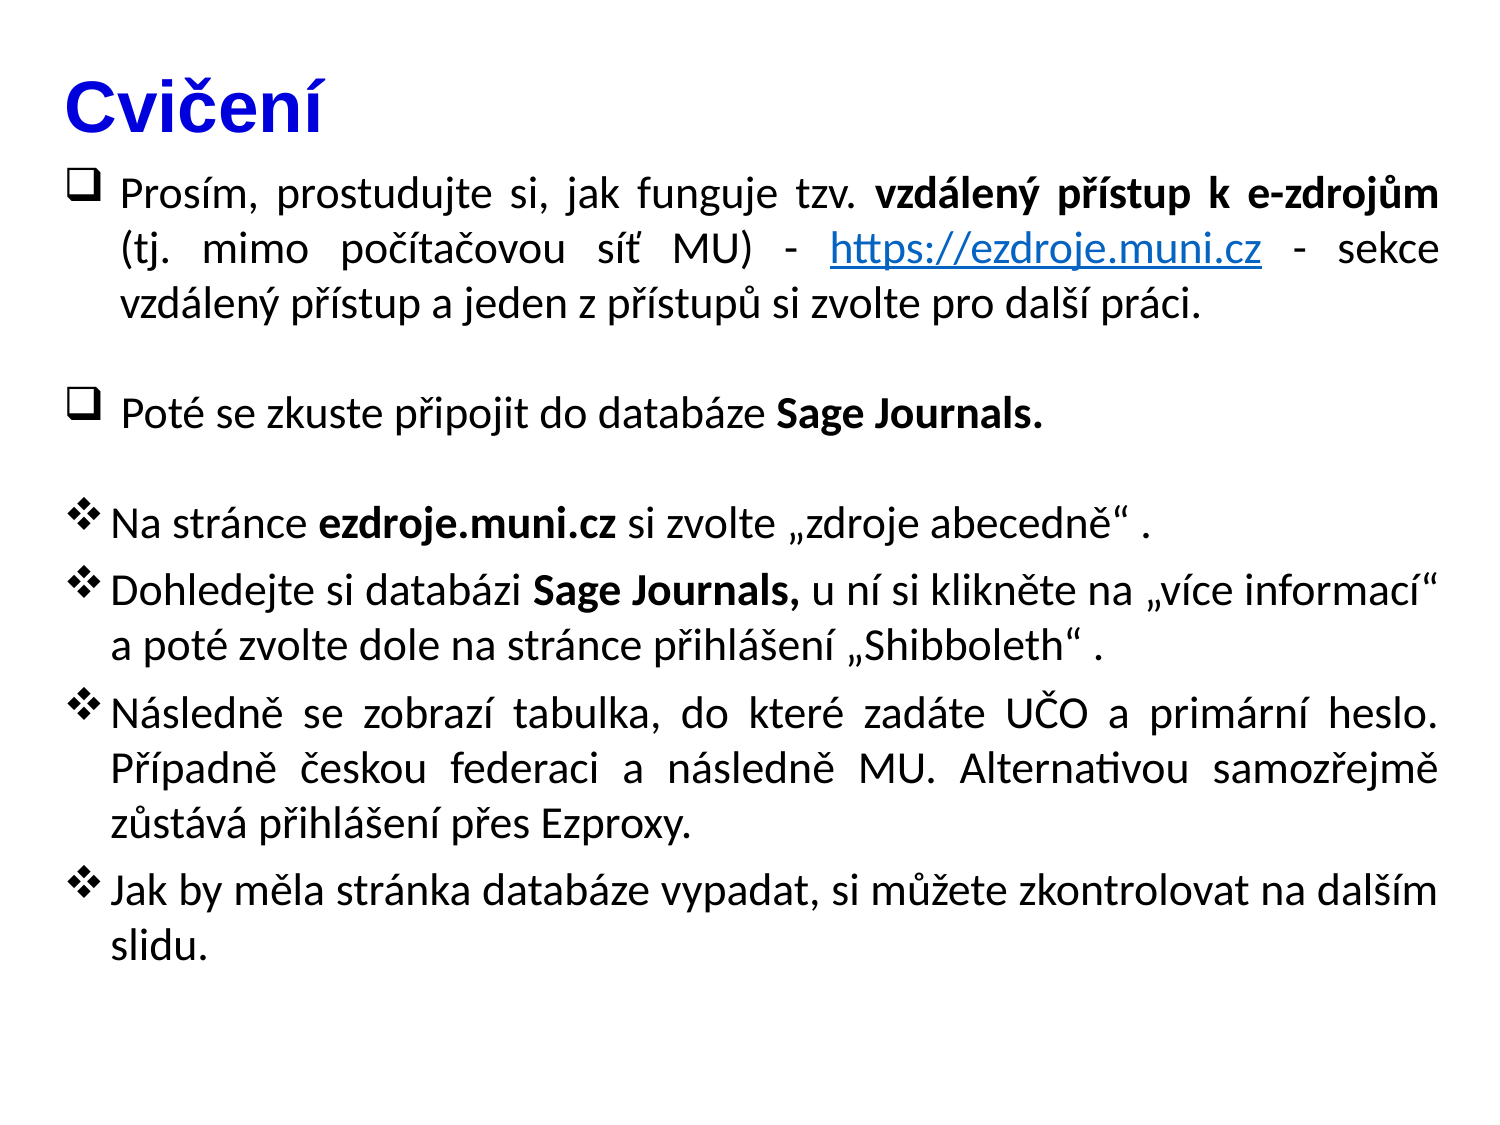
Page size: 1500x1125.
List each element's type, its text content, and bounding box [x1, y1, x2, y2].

title Cvičení [64, 61, 1359, 147]
text_box Prosím, prostudujte si, jak funguje tzv. vzdálený přístup k e-zdrojům (tj. mimo počítačovou síť MU) - https://ezdroje.muni.cz - sekce vzdálený přístup a jeden z přístupů si zvolte pro další práci. Poté se zkuste připojit do databáze Sage Journals. Na stránce ezdroje.muni.cz si zvolte „zdroje abecedně“ . Dohledejte si databázi Sage Journals, u ní si klikněte na „více informací“ a poté zvolte dole na stránce přihlášení „Shibboleth“ . Následně se zobrazí tabulka, do které zadáte UČO a primární heslo. Případně českou federaci a následně MU. Alternativou samozřejmě zůstává přihlášení přes Ezproxy. Jak by měla stránka databáze vypadat, si můžete zkontrolovat na dalším slidu. [48, 147, 1455, 1087]
